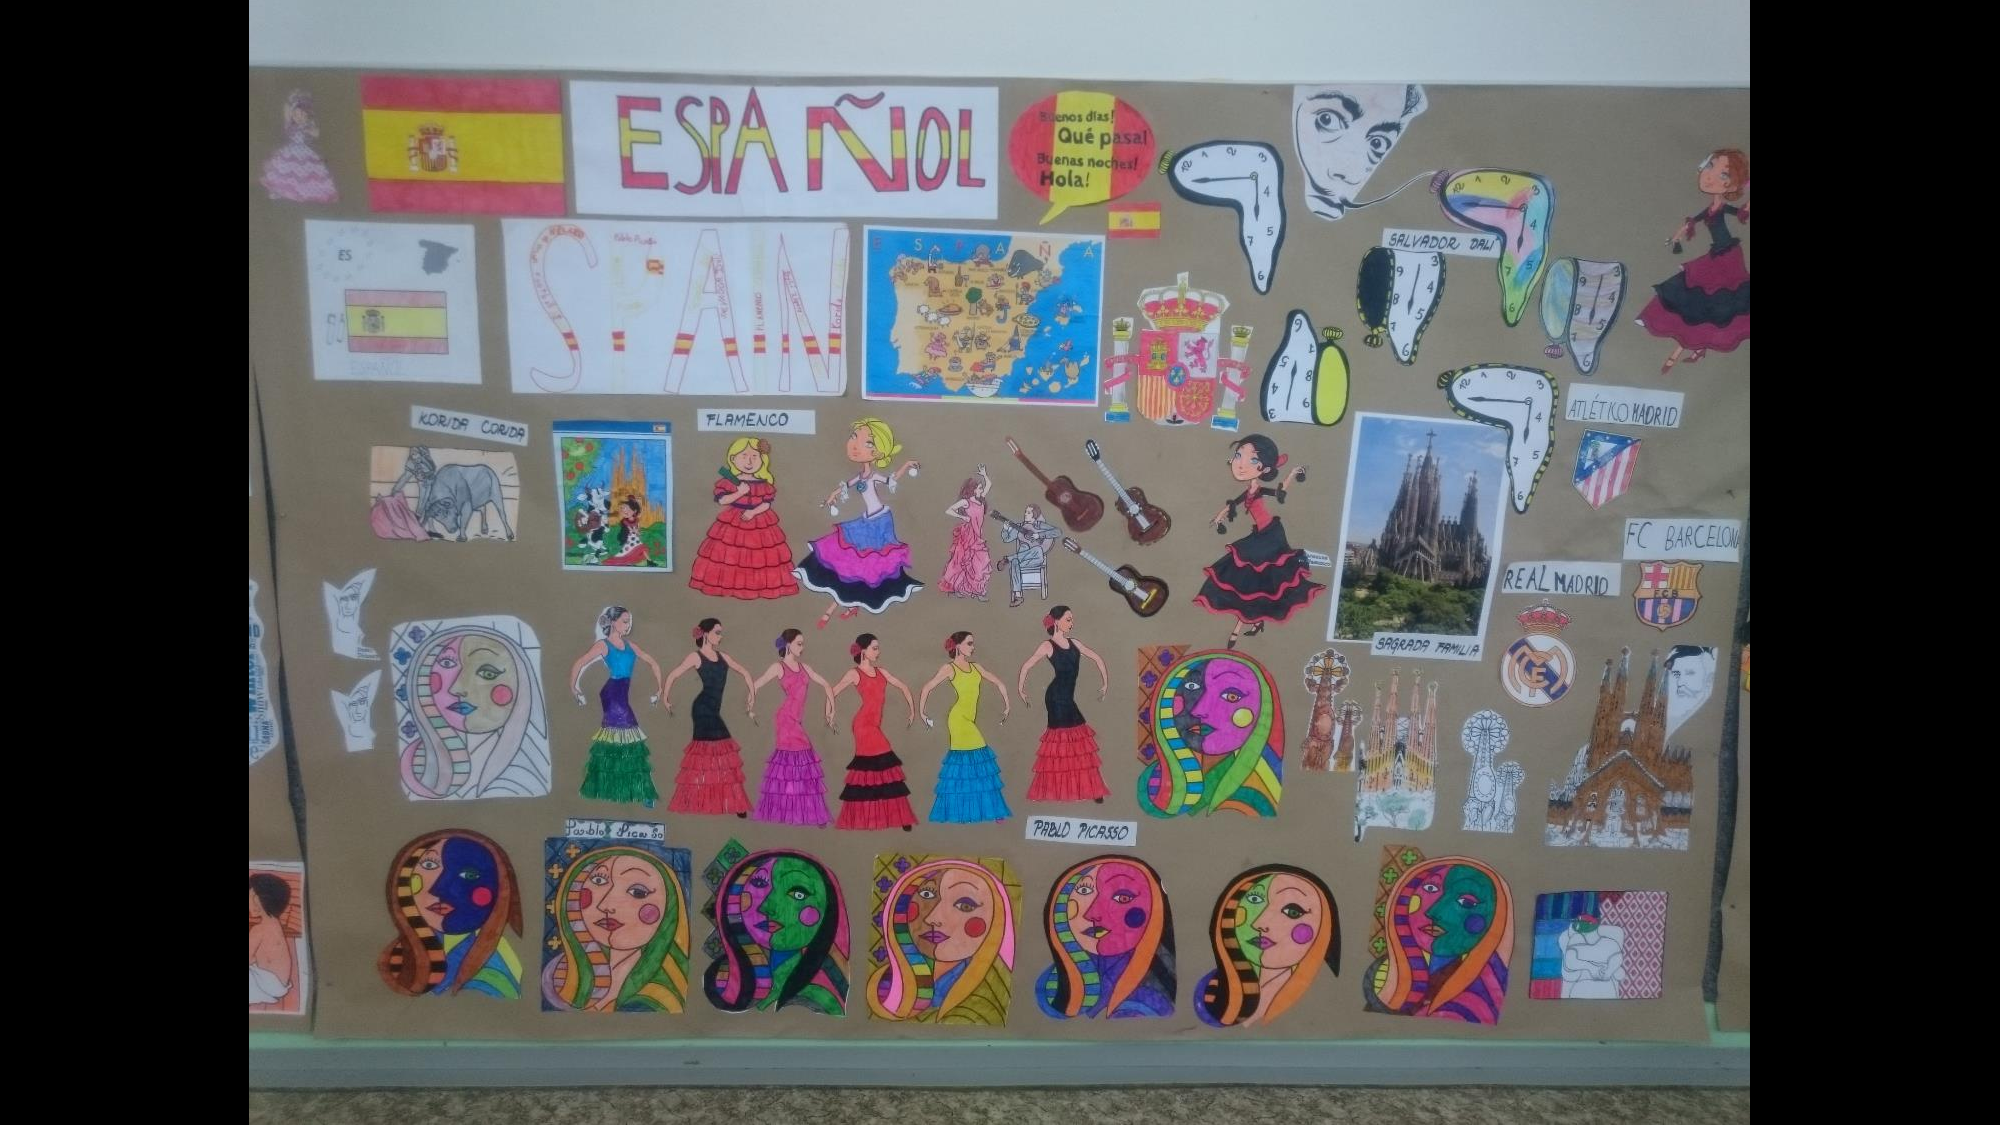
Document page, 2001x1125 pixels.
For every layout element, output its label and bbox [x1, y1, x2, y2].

picture [249, 0, 1750, 1125]
